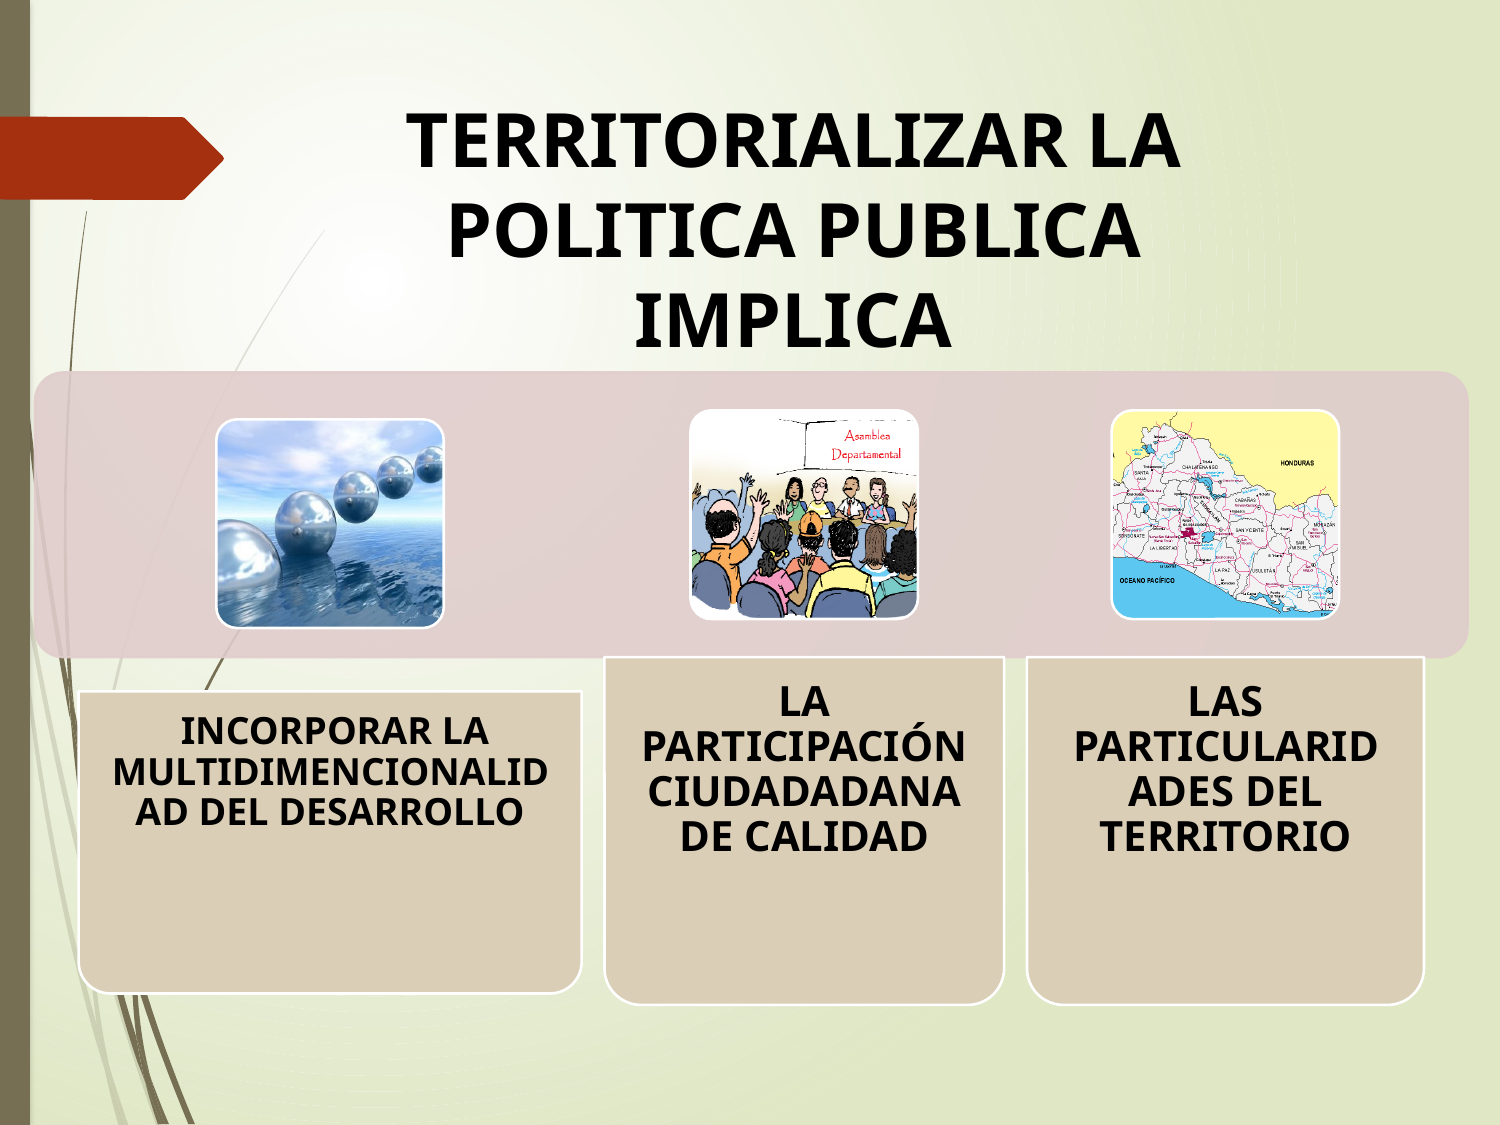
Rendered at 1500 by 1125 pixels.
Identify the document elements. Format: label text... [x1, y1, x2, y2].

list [34, 372, 1468, 1006]
text_box TERRITORIALIZAR LA POLITICA PUBLICA IMPLICA [309, 84, 1278, 370]
